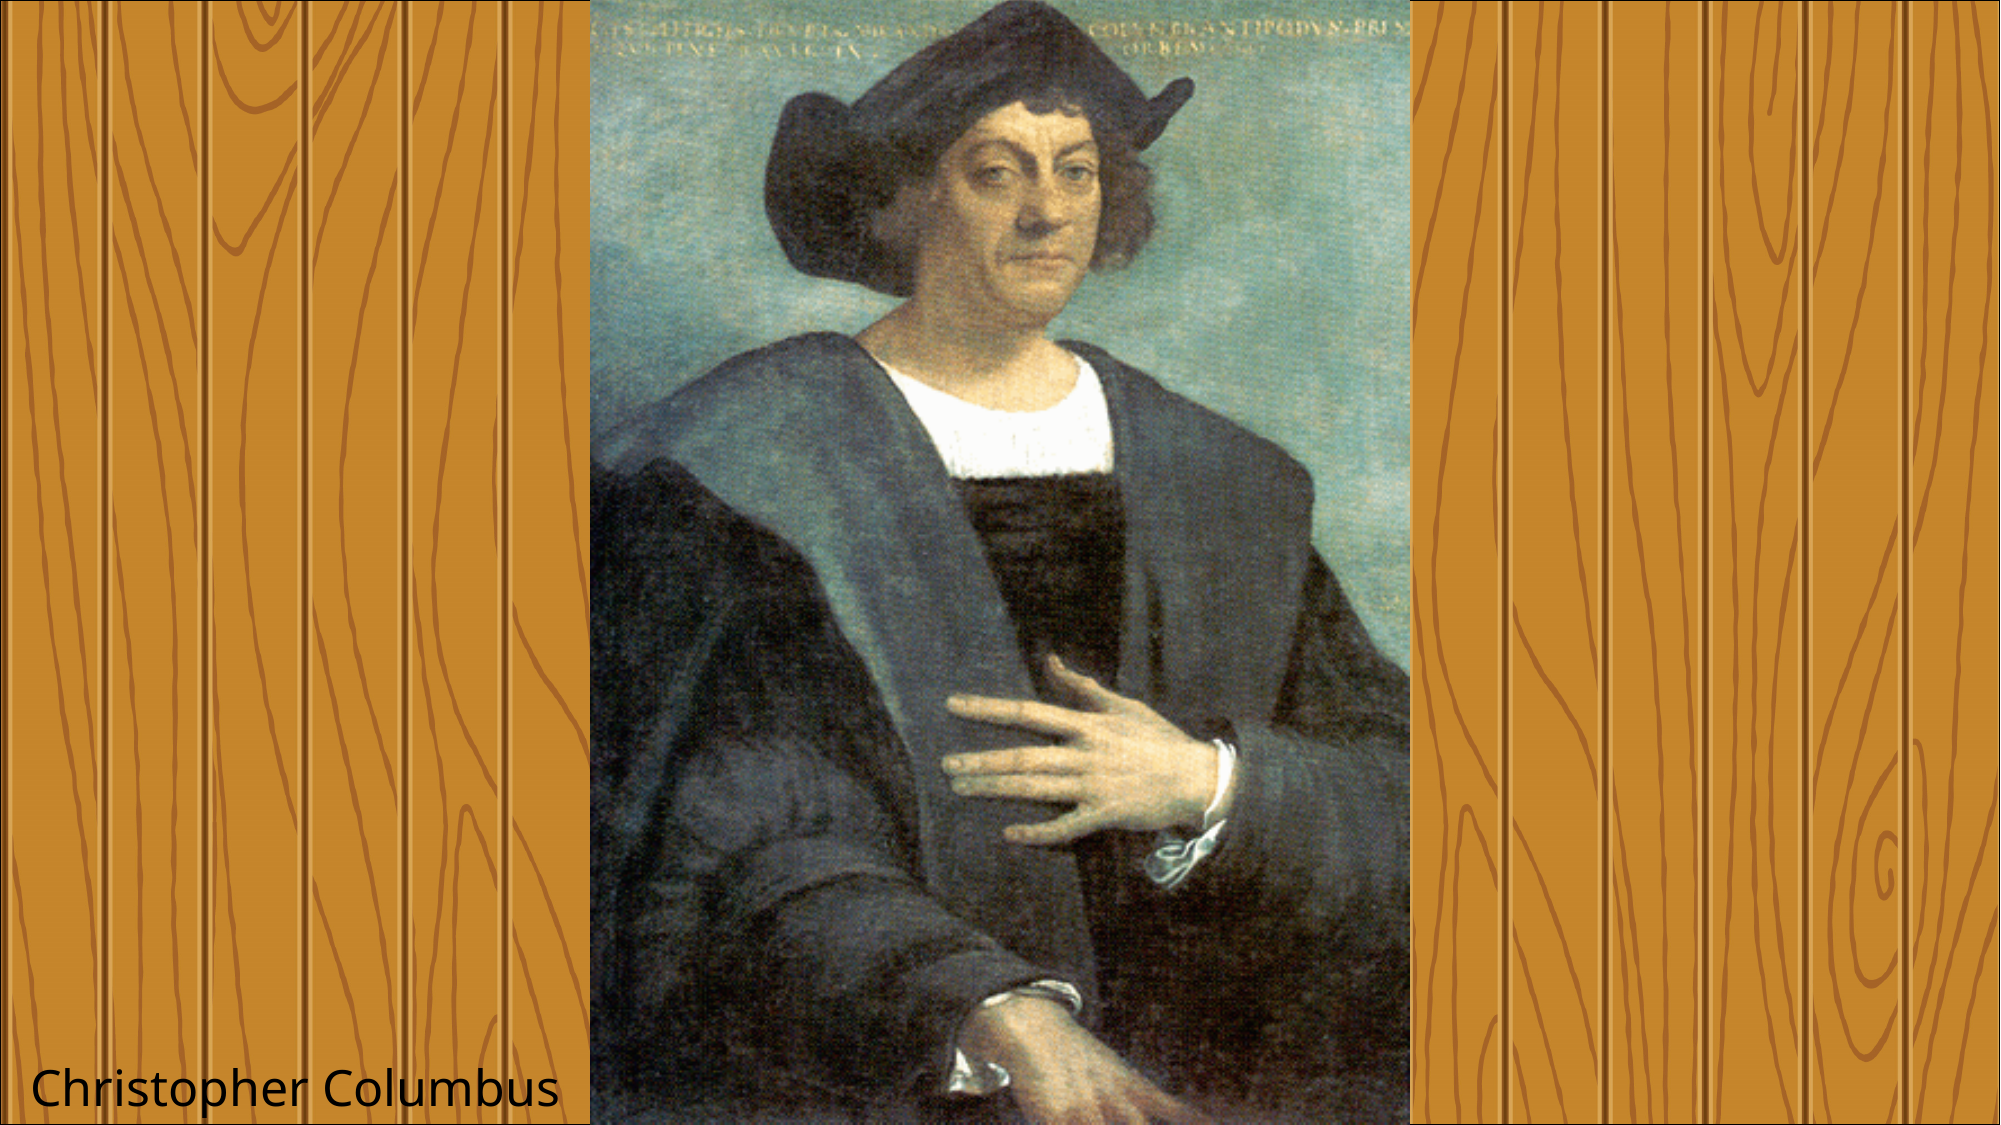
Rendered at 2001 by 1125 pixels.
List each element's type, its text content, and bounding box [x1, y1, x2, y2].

picture [590, 0, 1410, 1125]
text_box Christopher Columbus [0, 1049, 590, 1124]
text_box [0, 0, 590, 1049]
text_box [1410, 0, 2000, 1125]
